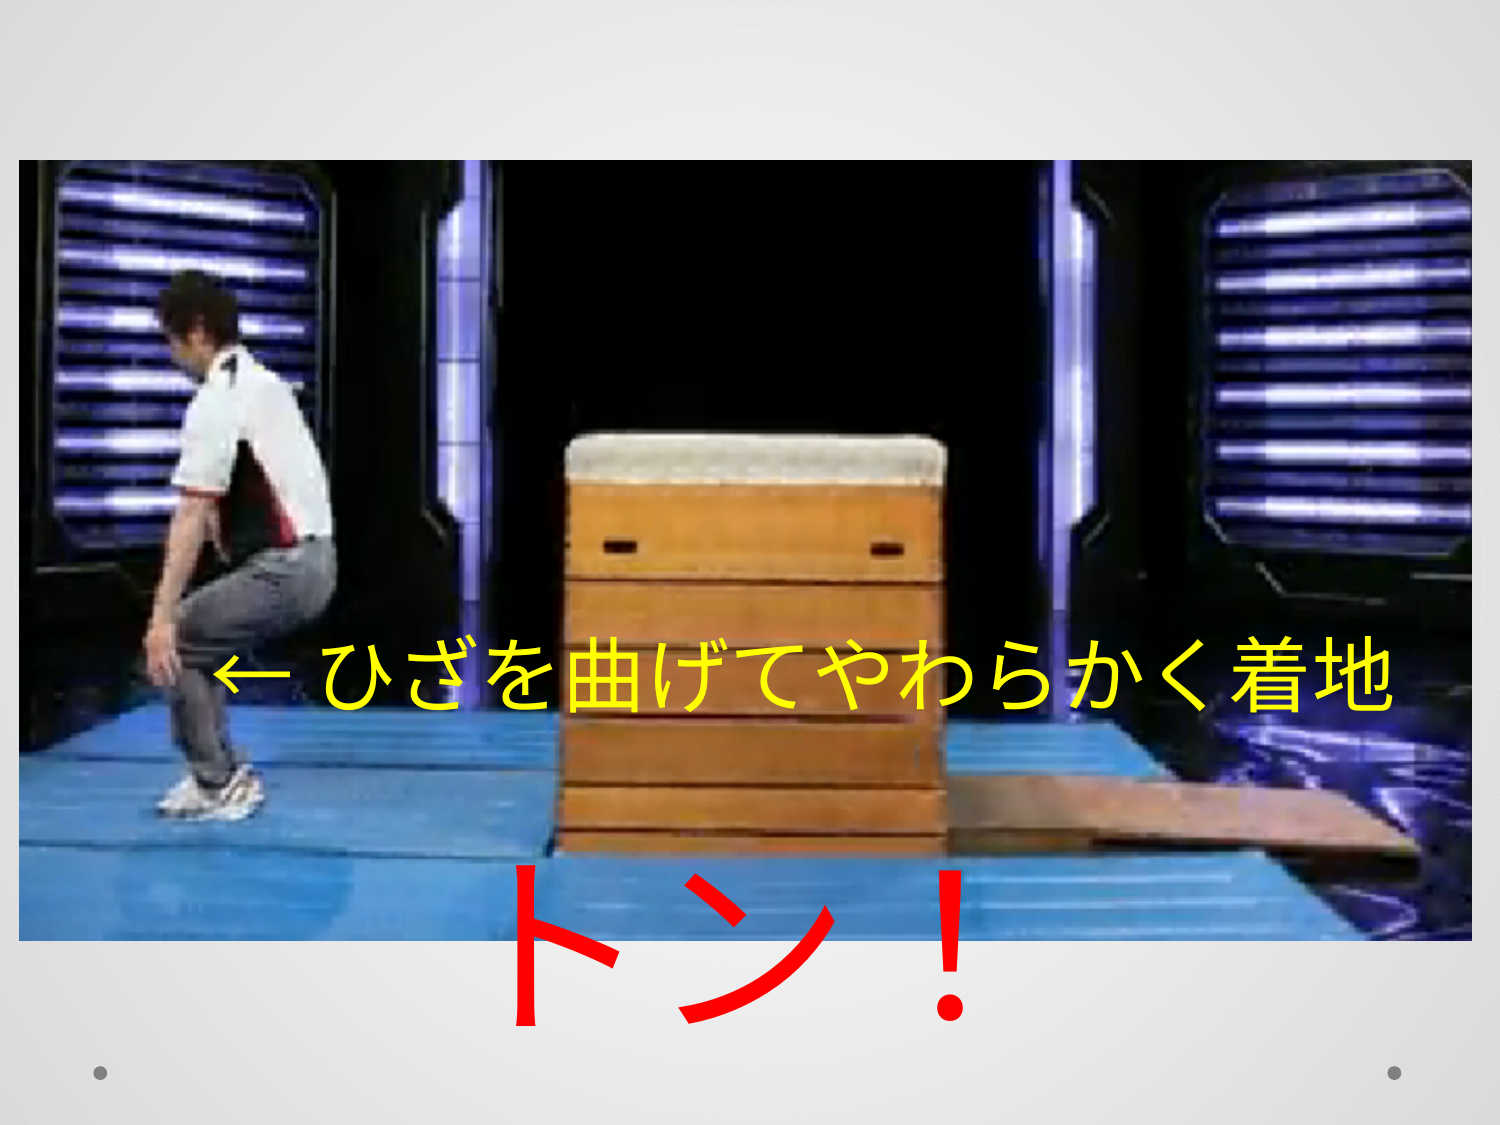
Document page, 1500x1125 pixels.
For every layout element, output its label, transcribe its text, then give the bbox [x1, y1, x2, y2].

picture [18, 160, 1472, 941]
subtitle トン！ [225, 949, 1275, 1013]
